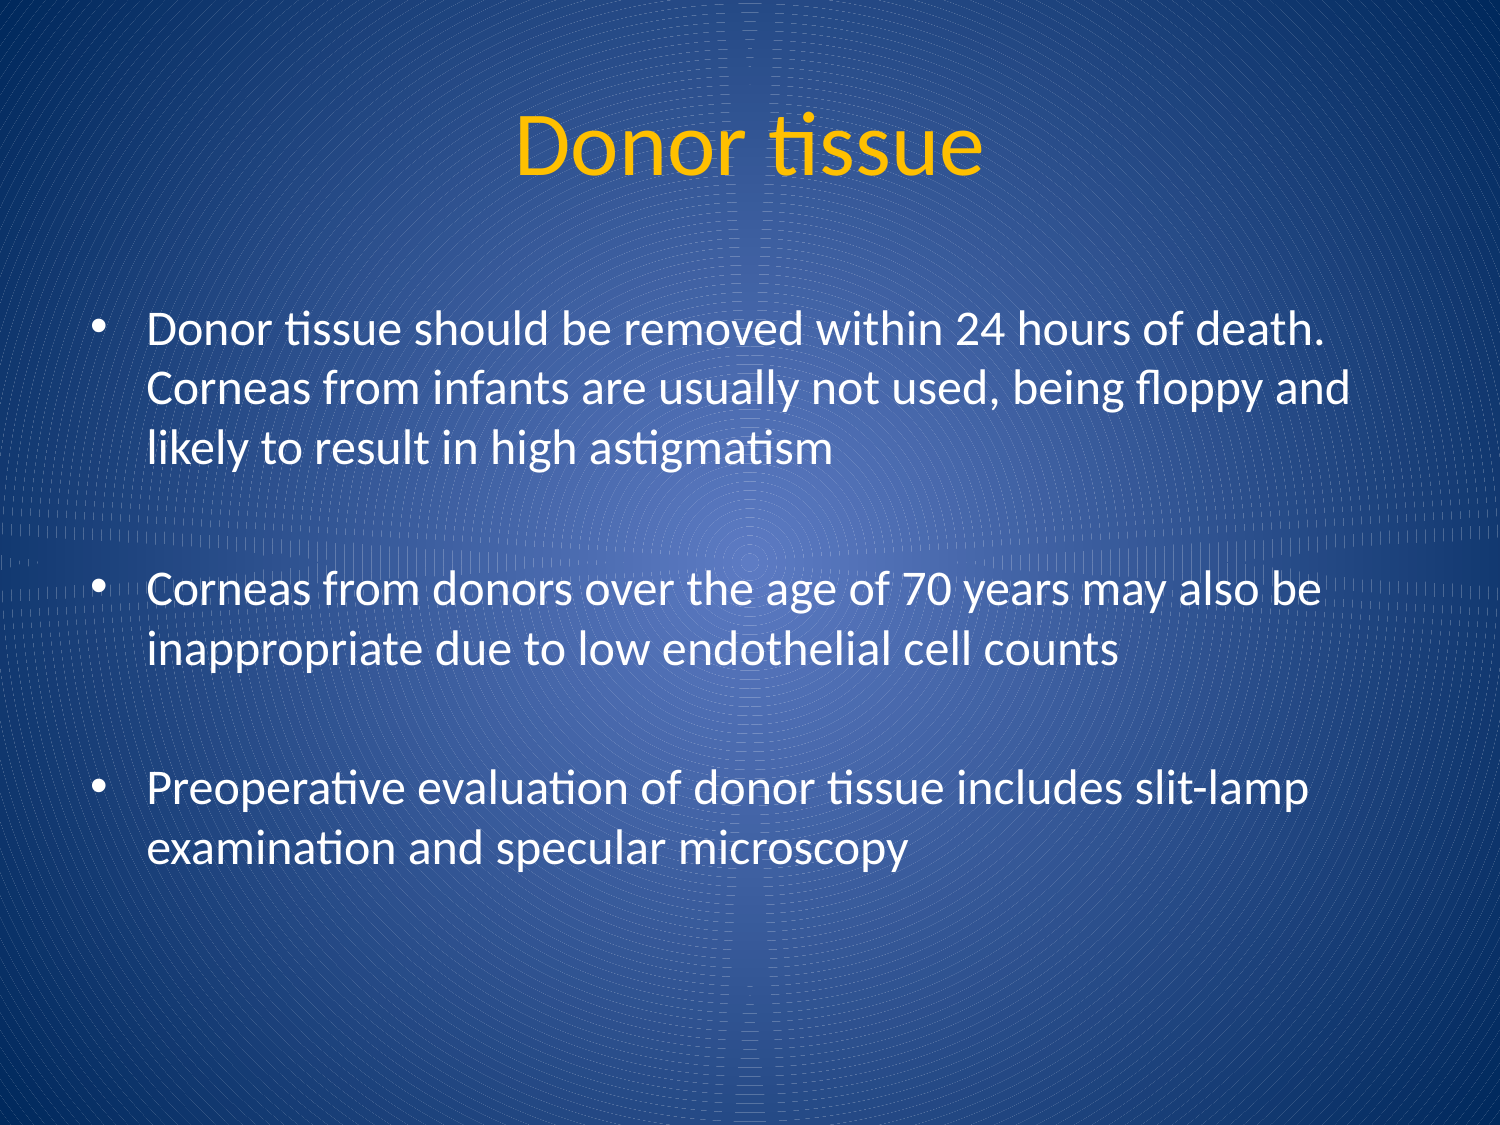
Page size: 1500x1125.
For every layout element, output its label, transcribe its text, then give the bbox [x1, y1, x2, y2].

title Donor tissue [75, 45, 1425, 212]
list Donor tissue should be removed within 24 hours of death. Corneas from infants are usually not used, being floppy and likely to result in high astigmatism Corneas from donors over the age of 70 years may also be inappropriate due to low endothelial cell counts Preoperative evaluation of donor tissue includes slit-lamp examination and specular microscopy [75, 212, 1425, 1005]
